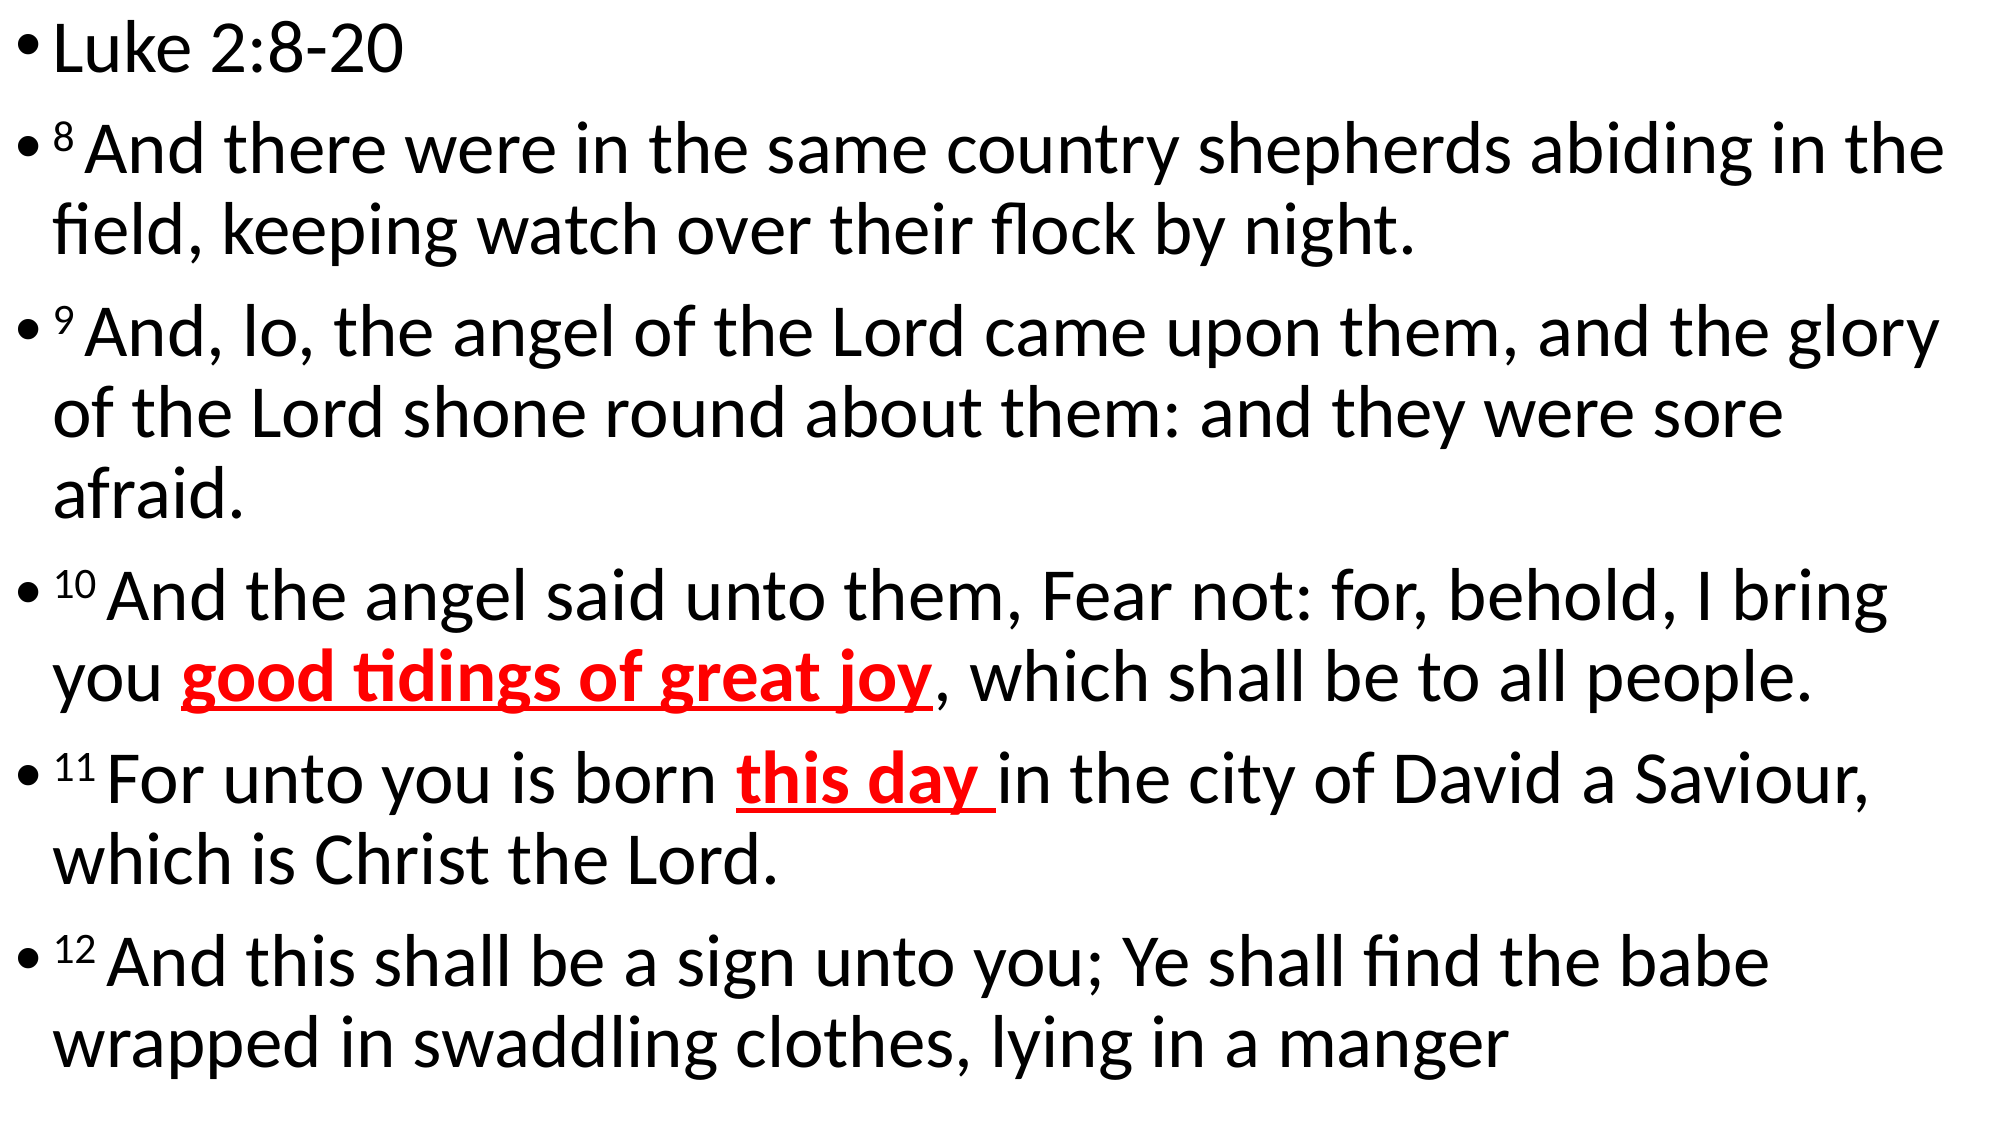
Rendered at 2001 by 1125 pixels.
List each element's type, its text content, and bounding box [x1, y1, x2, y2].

list Luke 2:8-20 8 And there were in the same country shepherds abiding in the field, keeping watch over their flock by night. 9 And, lo, the angel of the Lord came upon them, and the glory of the Lord shone round about them: and they were sore afraid. 10 And the angel said unto them, Fear not: for, behold, I bring you good tidings of great joy, which shall be to all people. 11 For unto you is born this day in the city of David a Saviour, which is Christ the Lord. 12 And this shall be a sign unto you; Ye shall find the babe wrapped in swaddling clothes, lying in a manger [0, 0, 1975, 1110]
